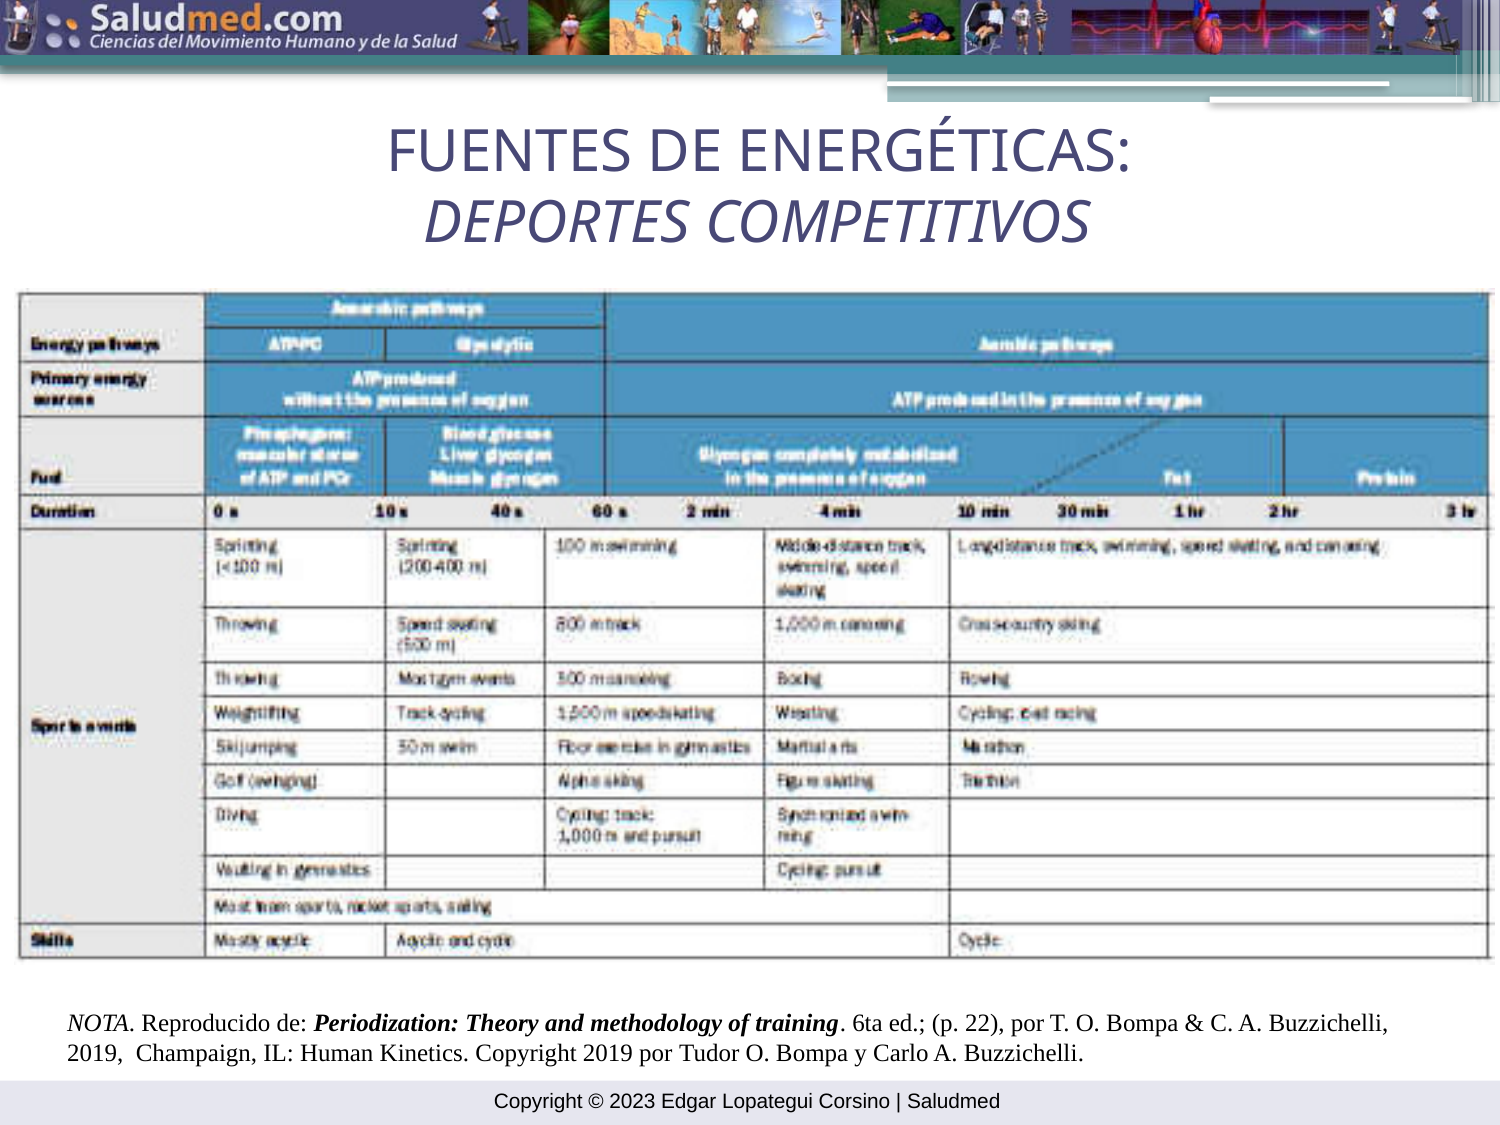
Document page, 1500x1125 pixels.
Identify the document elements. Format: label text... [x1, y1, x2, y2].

picture [0, 0, 1460, 55]
text_box DEPORTES COMPETITIVOS [64, 184, 1451, 263]
text_box NOTA. Reproducido de: Periodization: Theory and methodology of training. 6ta ed.; (p. 22), por T. O. Bompa & C. A. Buzzichelli, 2019, Champaign, IL: Human Kinetics. Copyright 2019 por Tudor O. Bompa y Carlo A. Buzzichelli. [52, 999, 1459, 1059]
text_box FUENTES DE ENERGÉTICAS: [66, 113, 1452, 192]
picture [13, 287, 1495, 965]
